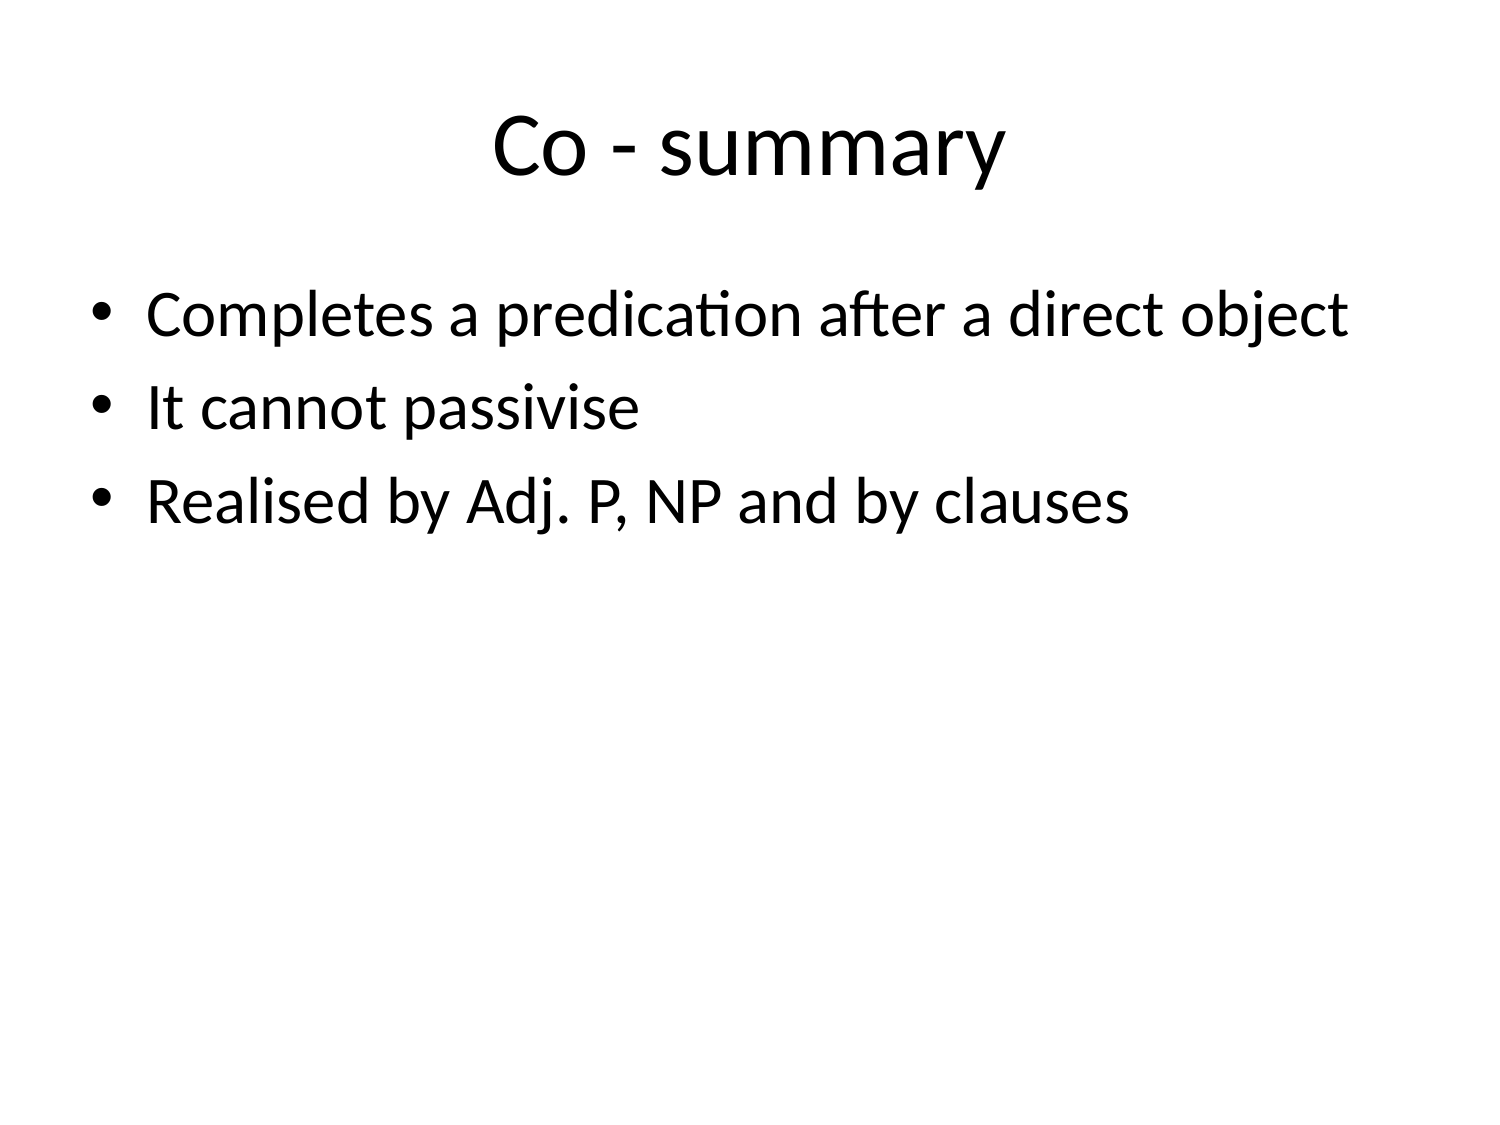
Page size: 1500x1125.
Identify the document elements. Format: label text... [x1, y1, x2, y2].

list Completes a predication after a direct object It cannot passivise Realised by Adj. P, NP and by clauses [75, 262, 1425, 1005]
title Co - summary [75, 45, 1425, 233]
